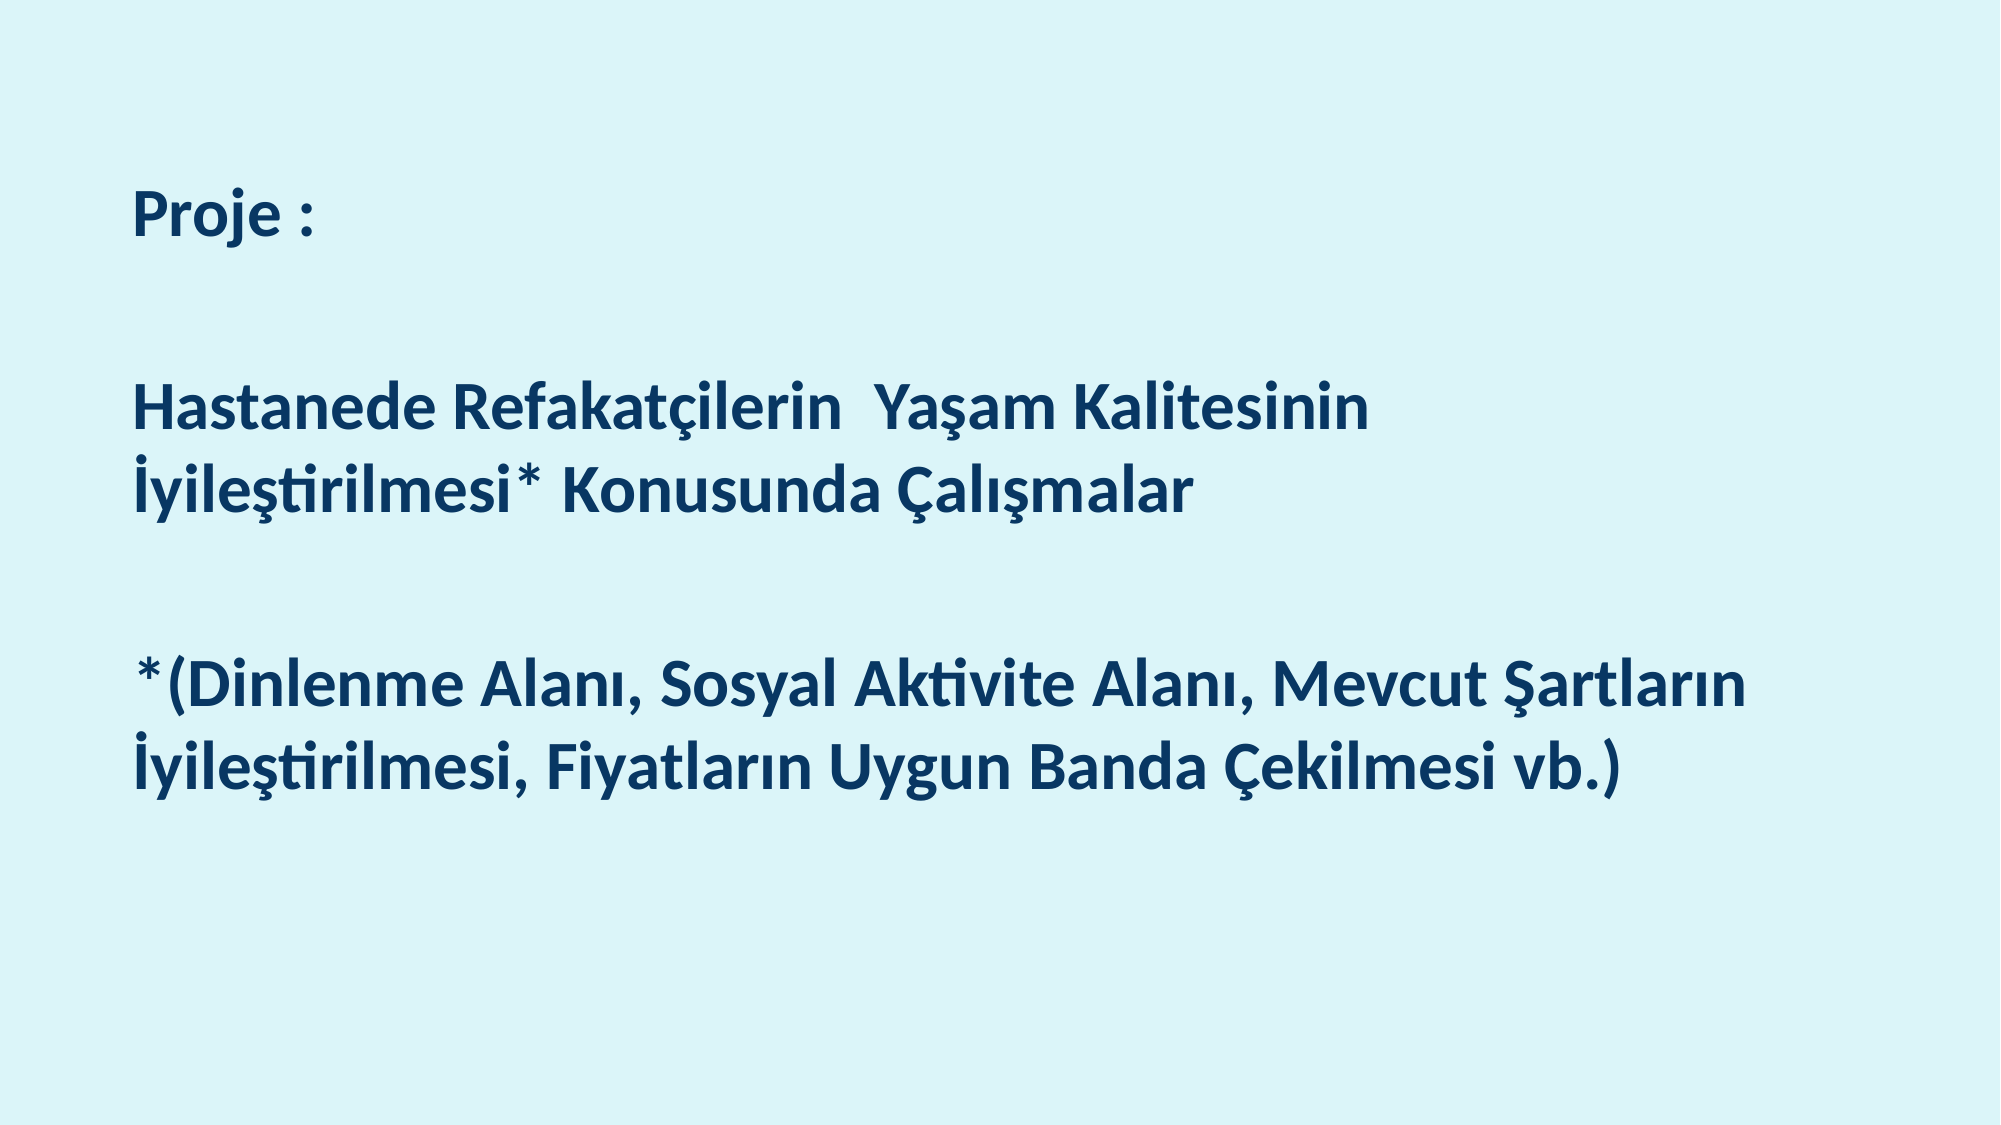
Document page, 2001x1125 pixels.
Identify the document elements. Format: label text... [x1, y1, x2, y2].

list Proje : Hastanede Refakatçilerin Yaşam Kalitesinin İyileştirilmesi* Konusunda Çalışmalar *(Dinlenme Alanı, Sosyal Aktivite Alanı, Mevcut Şartların İyileştirilmesi, Fiyatların Uygun Banda Çekilmesi vb.) [117, 159, 1783, 898]
